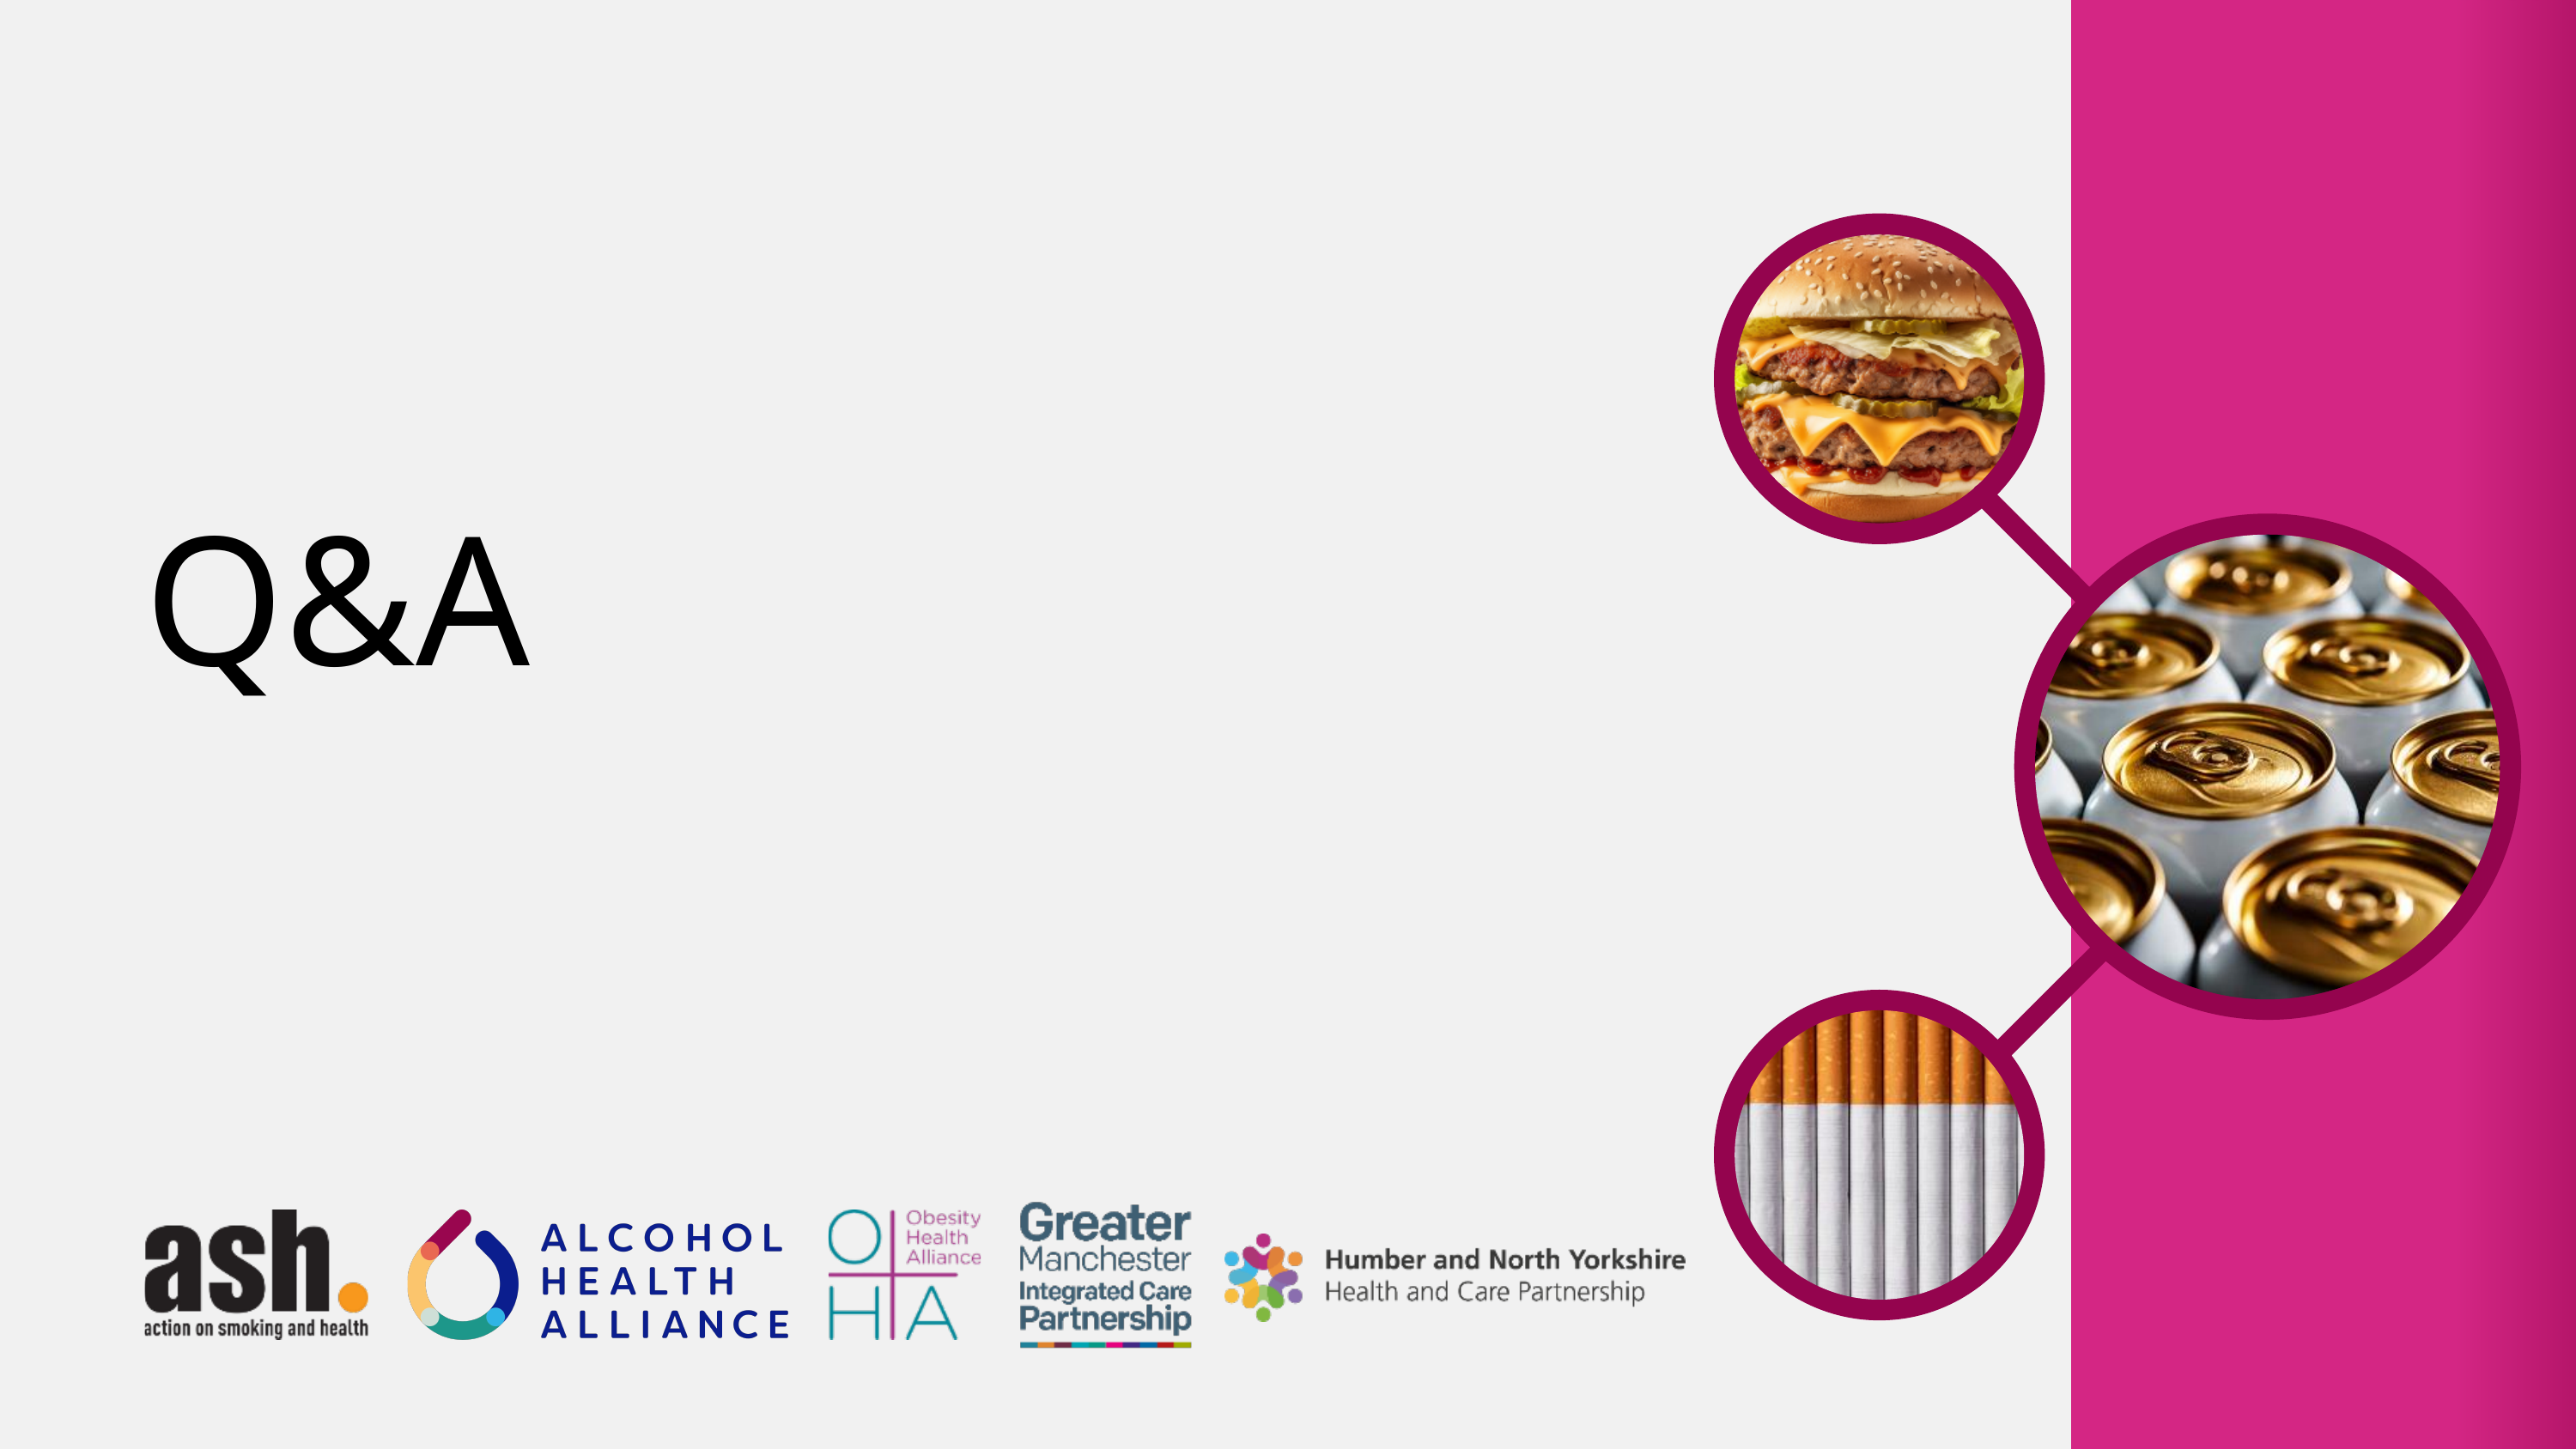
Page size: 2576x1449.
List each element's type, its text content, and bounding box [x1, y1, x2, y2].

text_box [144, 1210, 368, 1340]
text_box [2071, 0, 2576, 1449]
picture [988, 1170, 1686, 1380]
text_box [828, 1210, 981, 1340]
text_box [1713, 213, 2522, 1321]
text_box Q&A [144, 556, 1709, 701]
text_box [407, 1210, 788, 1340]
